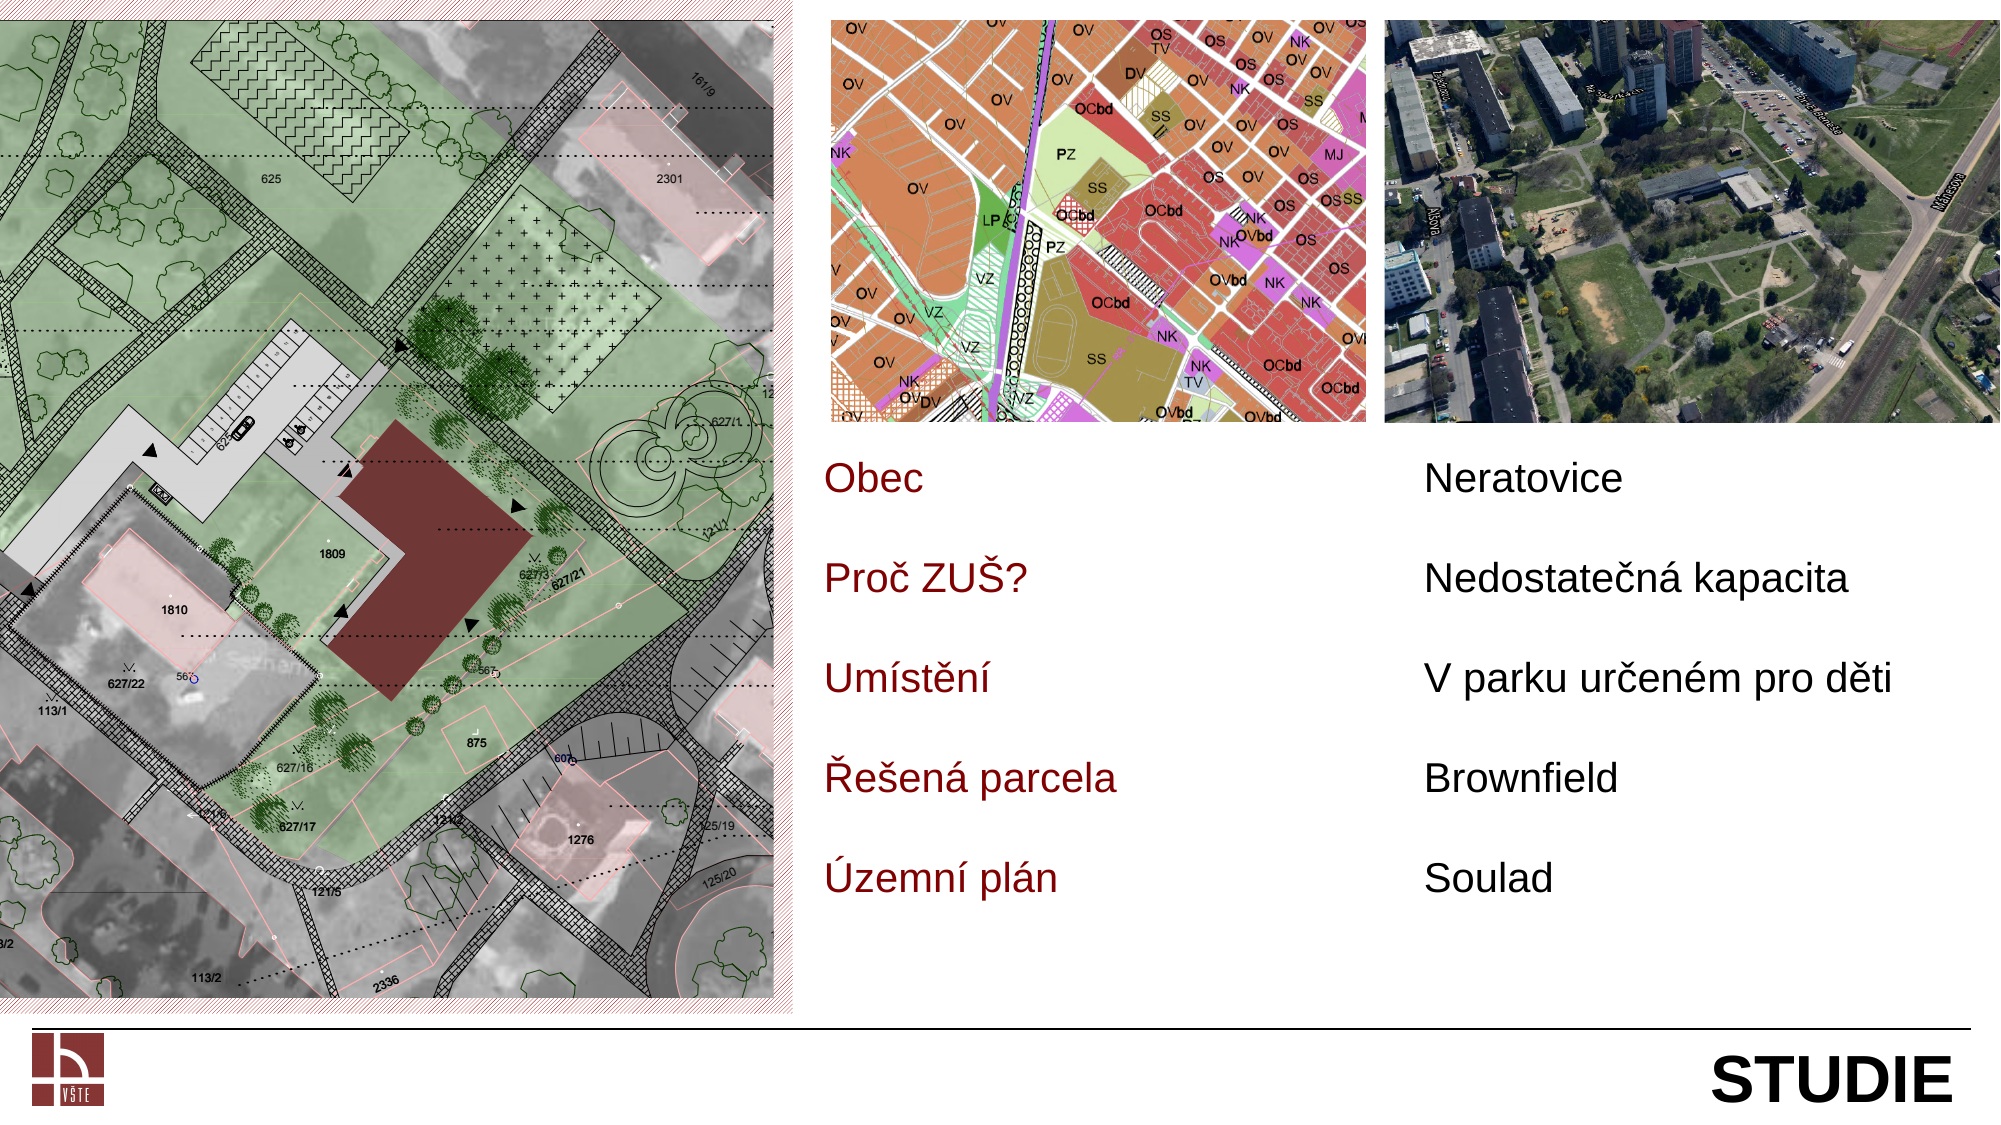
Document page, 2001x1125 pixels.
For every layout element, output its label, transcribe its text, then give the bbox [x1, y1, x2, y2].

picture [831, 20, 1366, 422]
text_box STUDIE [752, 1014, 1993, 1125]
text_box [0, 0, 794, 1015]
picture [32, 1033, 104, 1106]
picture [0, 20, 774, 998]
picture [1384, 20, 2000, 423]
text_box Obec Neratovice Proč ZUŠ? Nedostatečná kapacita Umístění V parku určeném pro děti Řešená parcela Brownfield Územní plán Soulad [809, 443, 1971, 959]
